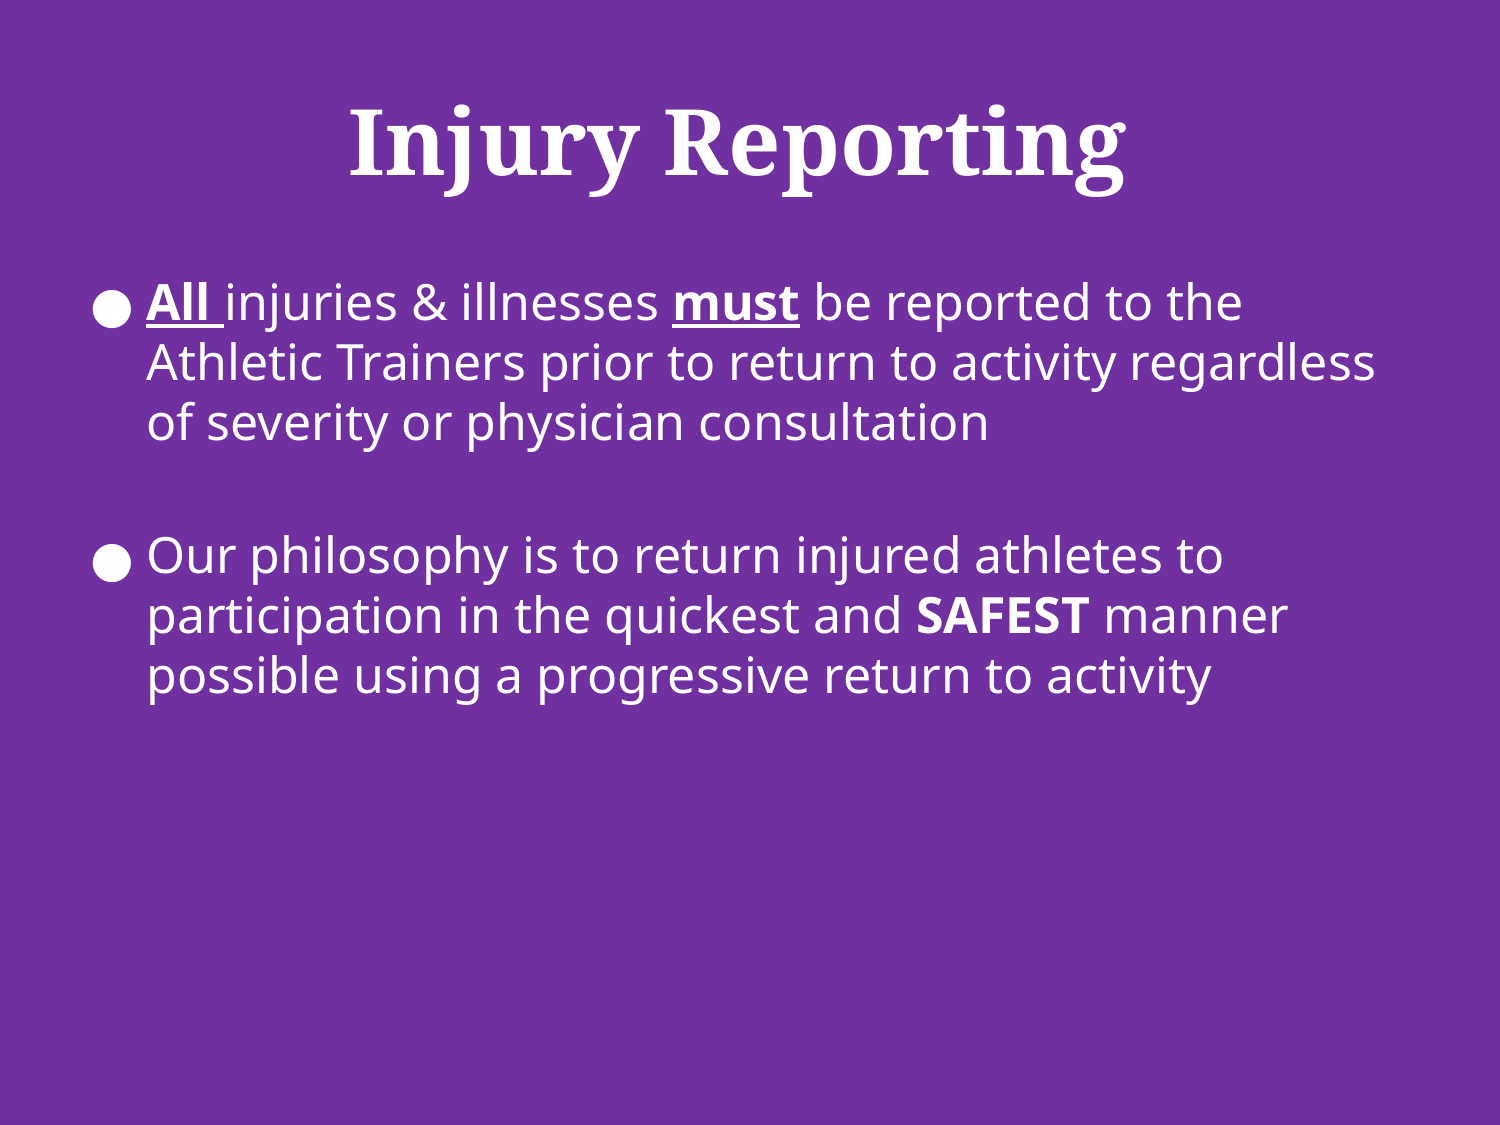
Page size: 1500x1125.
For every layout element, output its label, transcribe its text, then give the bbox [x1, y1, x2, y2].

title Injury Reporting [75, 45, 1425, 233]
list All injuries & illnesses must be reported to the Athletic Trainers prior to return to activity regardless of severity or physician consultation Our philosophy is to return injured athletes to participation in the quickest and SAFEST manner possible using a progressive return to activity [75, 262, 1425, 1005]
